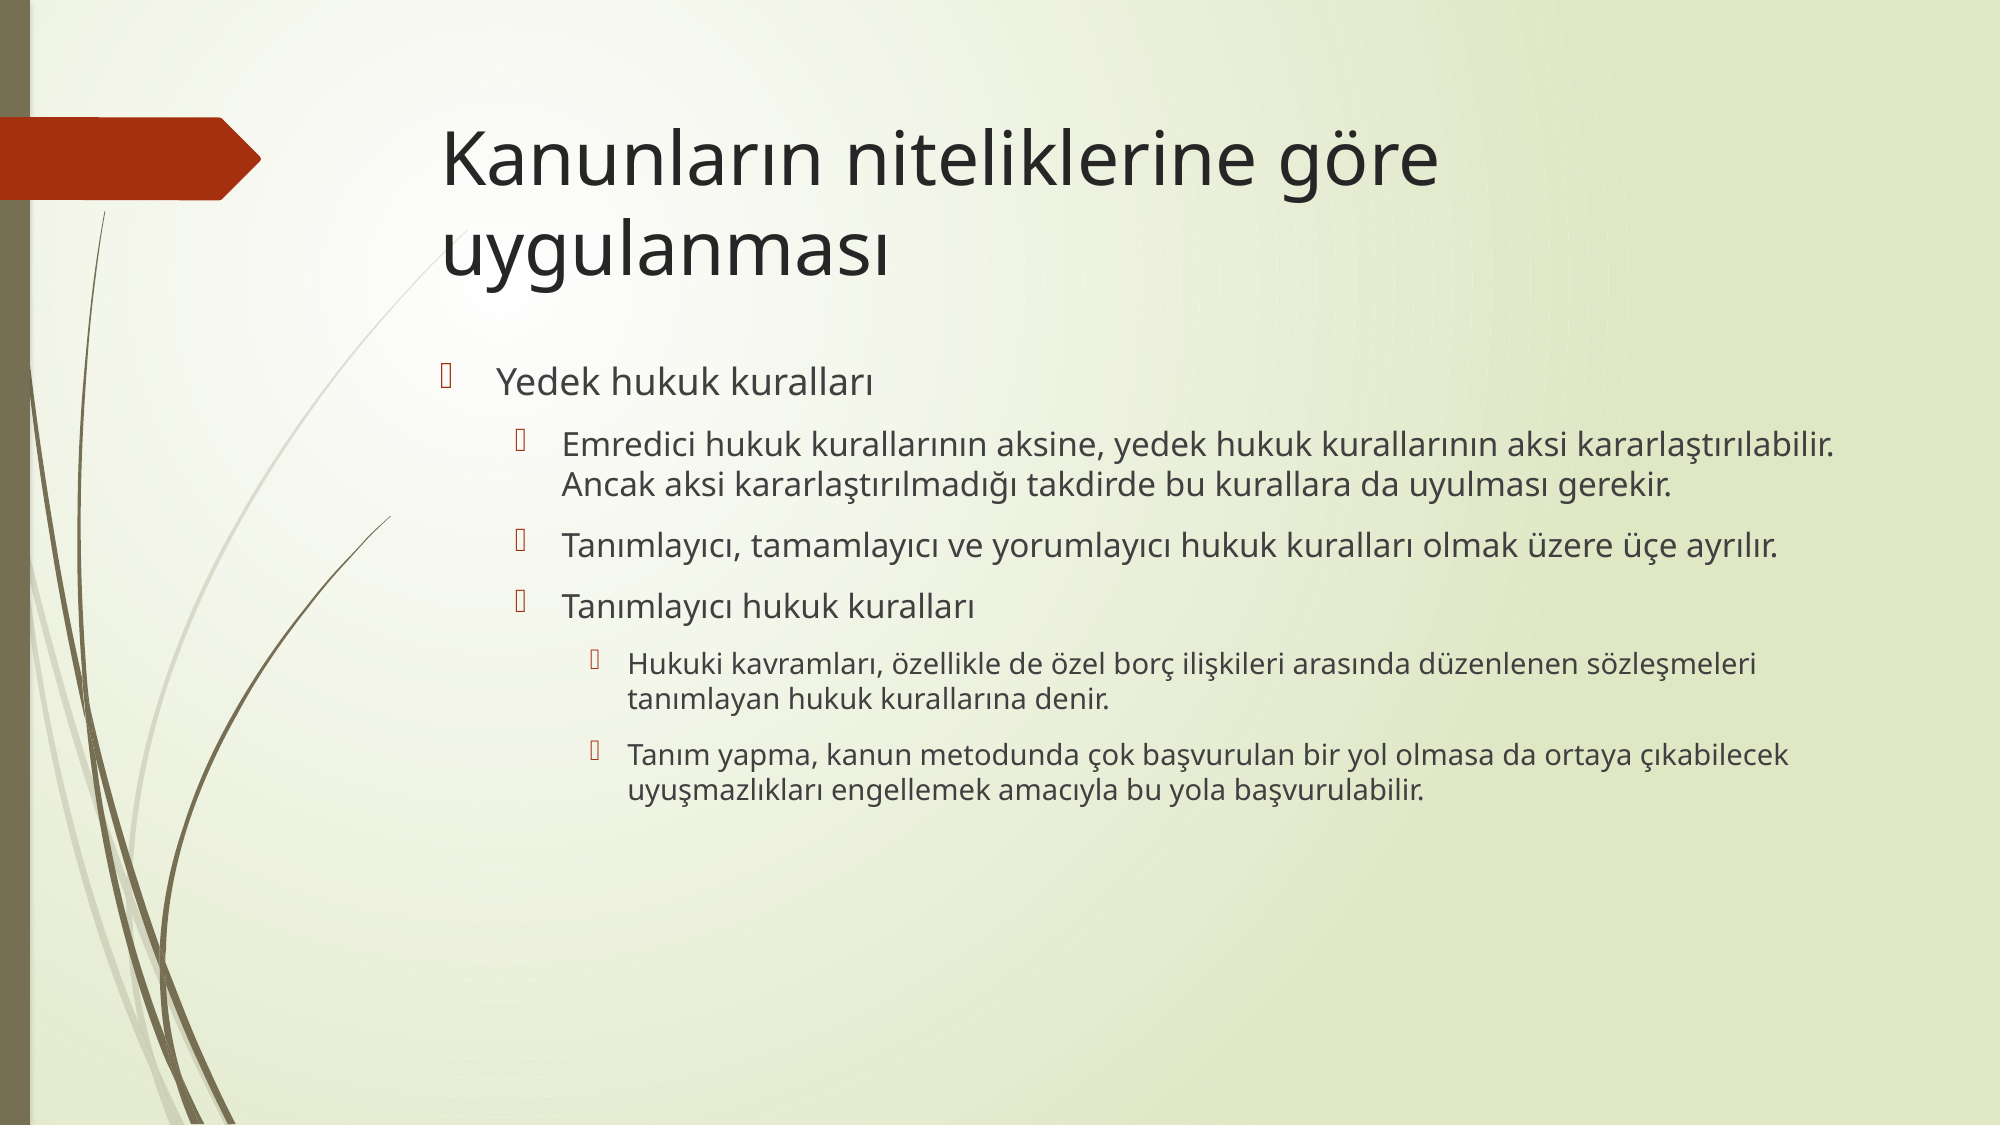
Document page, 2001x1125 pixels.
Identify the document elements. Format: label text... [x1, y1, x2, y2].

list Yedek hukuk kuralları Emredici hukuk kurallarının aksine, yedek hukuk kurallarının aksi kararlaştırılabilir. Ancak aksi kararlaştırılmadığı takdirde bu kurallara da uyulması gerekir. Tanımlayıcı, tamamlayıcı ve yorumlayıcı hukuk kuralları olmak üzere üçe ayrılır. Tanımlayıcı hukuk kuralları Hukuki kavramları, özellikle de özel borç ilişkileri arasında düzenlenen sözleşmeleri tanımlayan hukuk kurallarına denir. Tanım yapma, kanun metodunda çok başvurulan bir yol olmasa da ortaya çıkabilecek uyuşmazlıkları engellemek amacıyla bu yola başvurulabilir. [424, 350, 1888, 970]
title Kanunların niteliklerine göre uygulanması [425, 102, 1888, 313]
